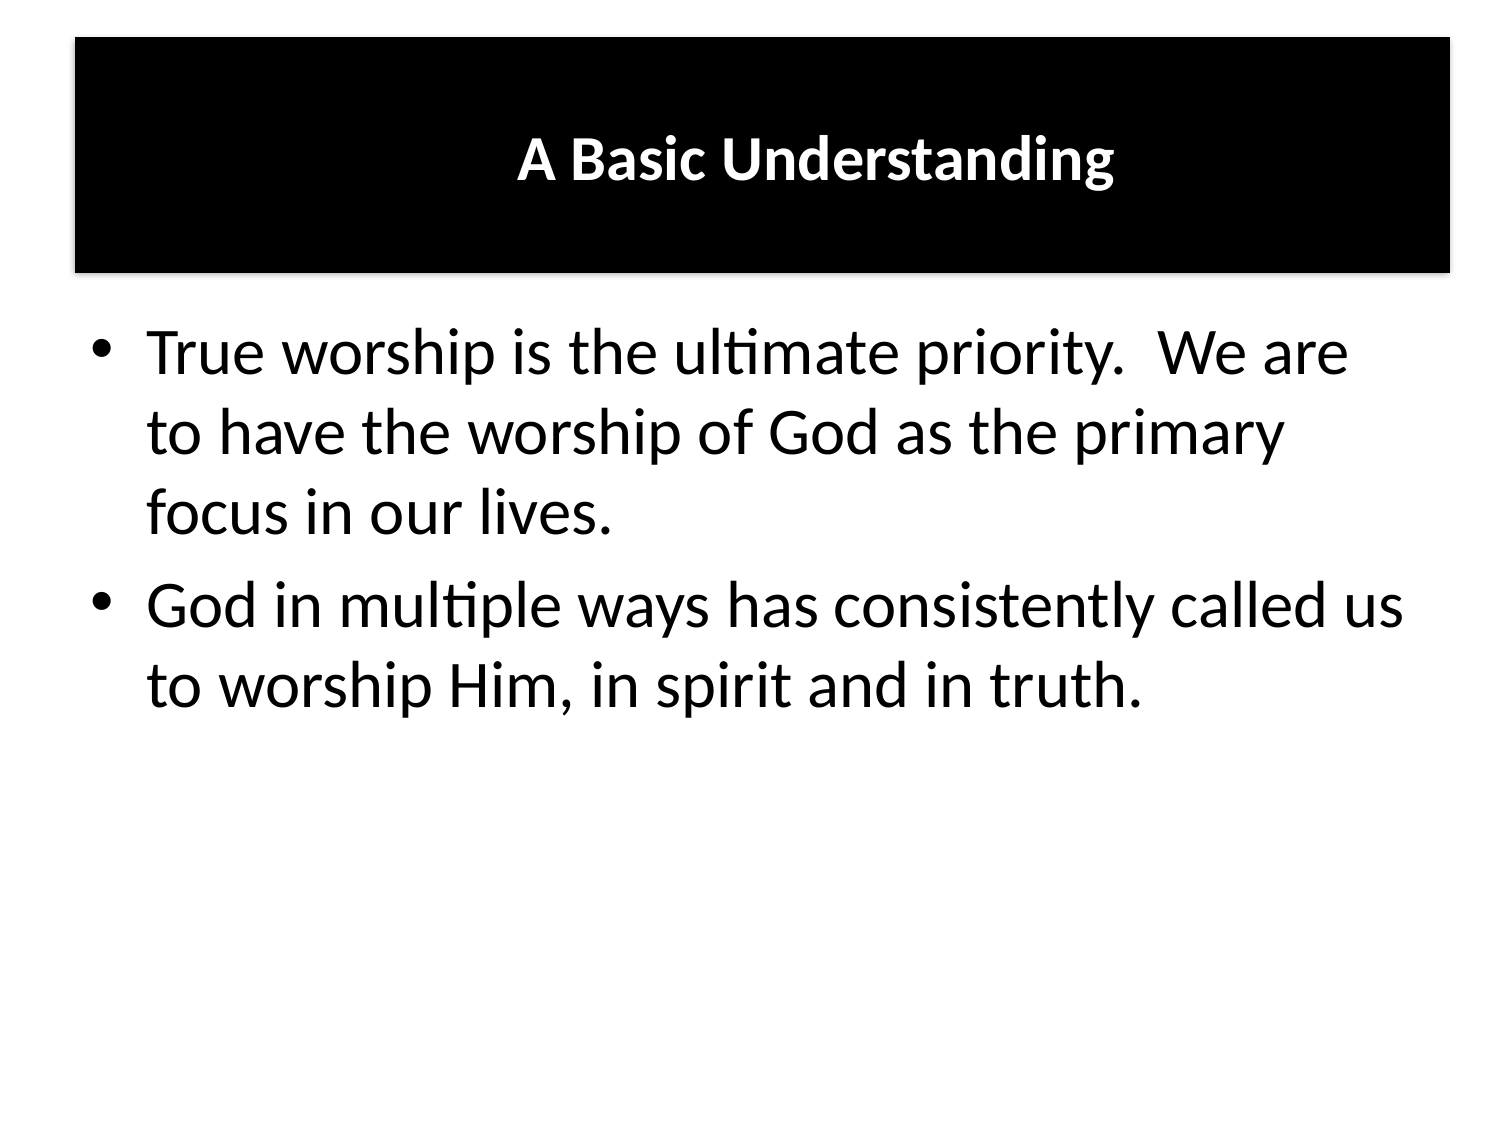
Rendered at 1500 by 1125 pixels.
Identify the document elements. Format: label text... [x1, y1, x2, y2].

list True worship is the ultimate priority. We are to have the worship of God as the primary focus in our lives. God in multiple ways has consistently called us to worship Him, in spirit and in truth. [75, 299, 1425, 1063]
title A Basic Understanding [75, 37, 1450, 273]
